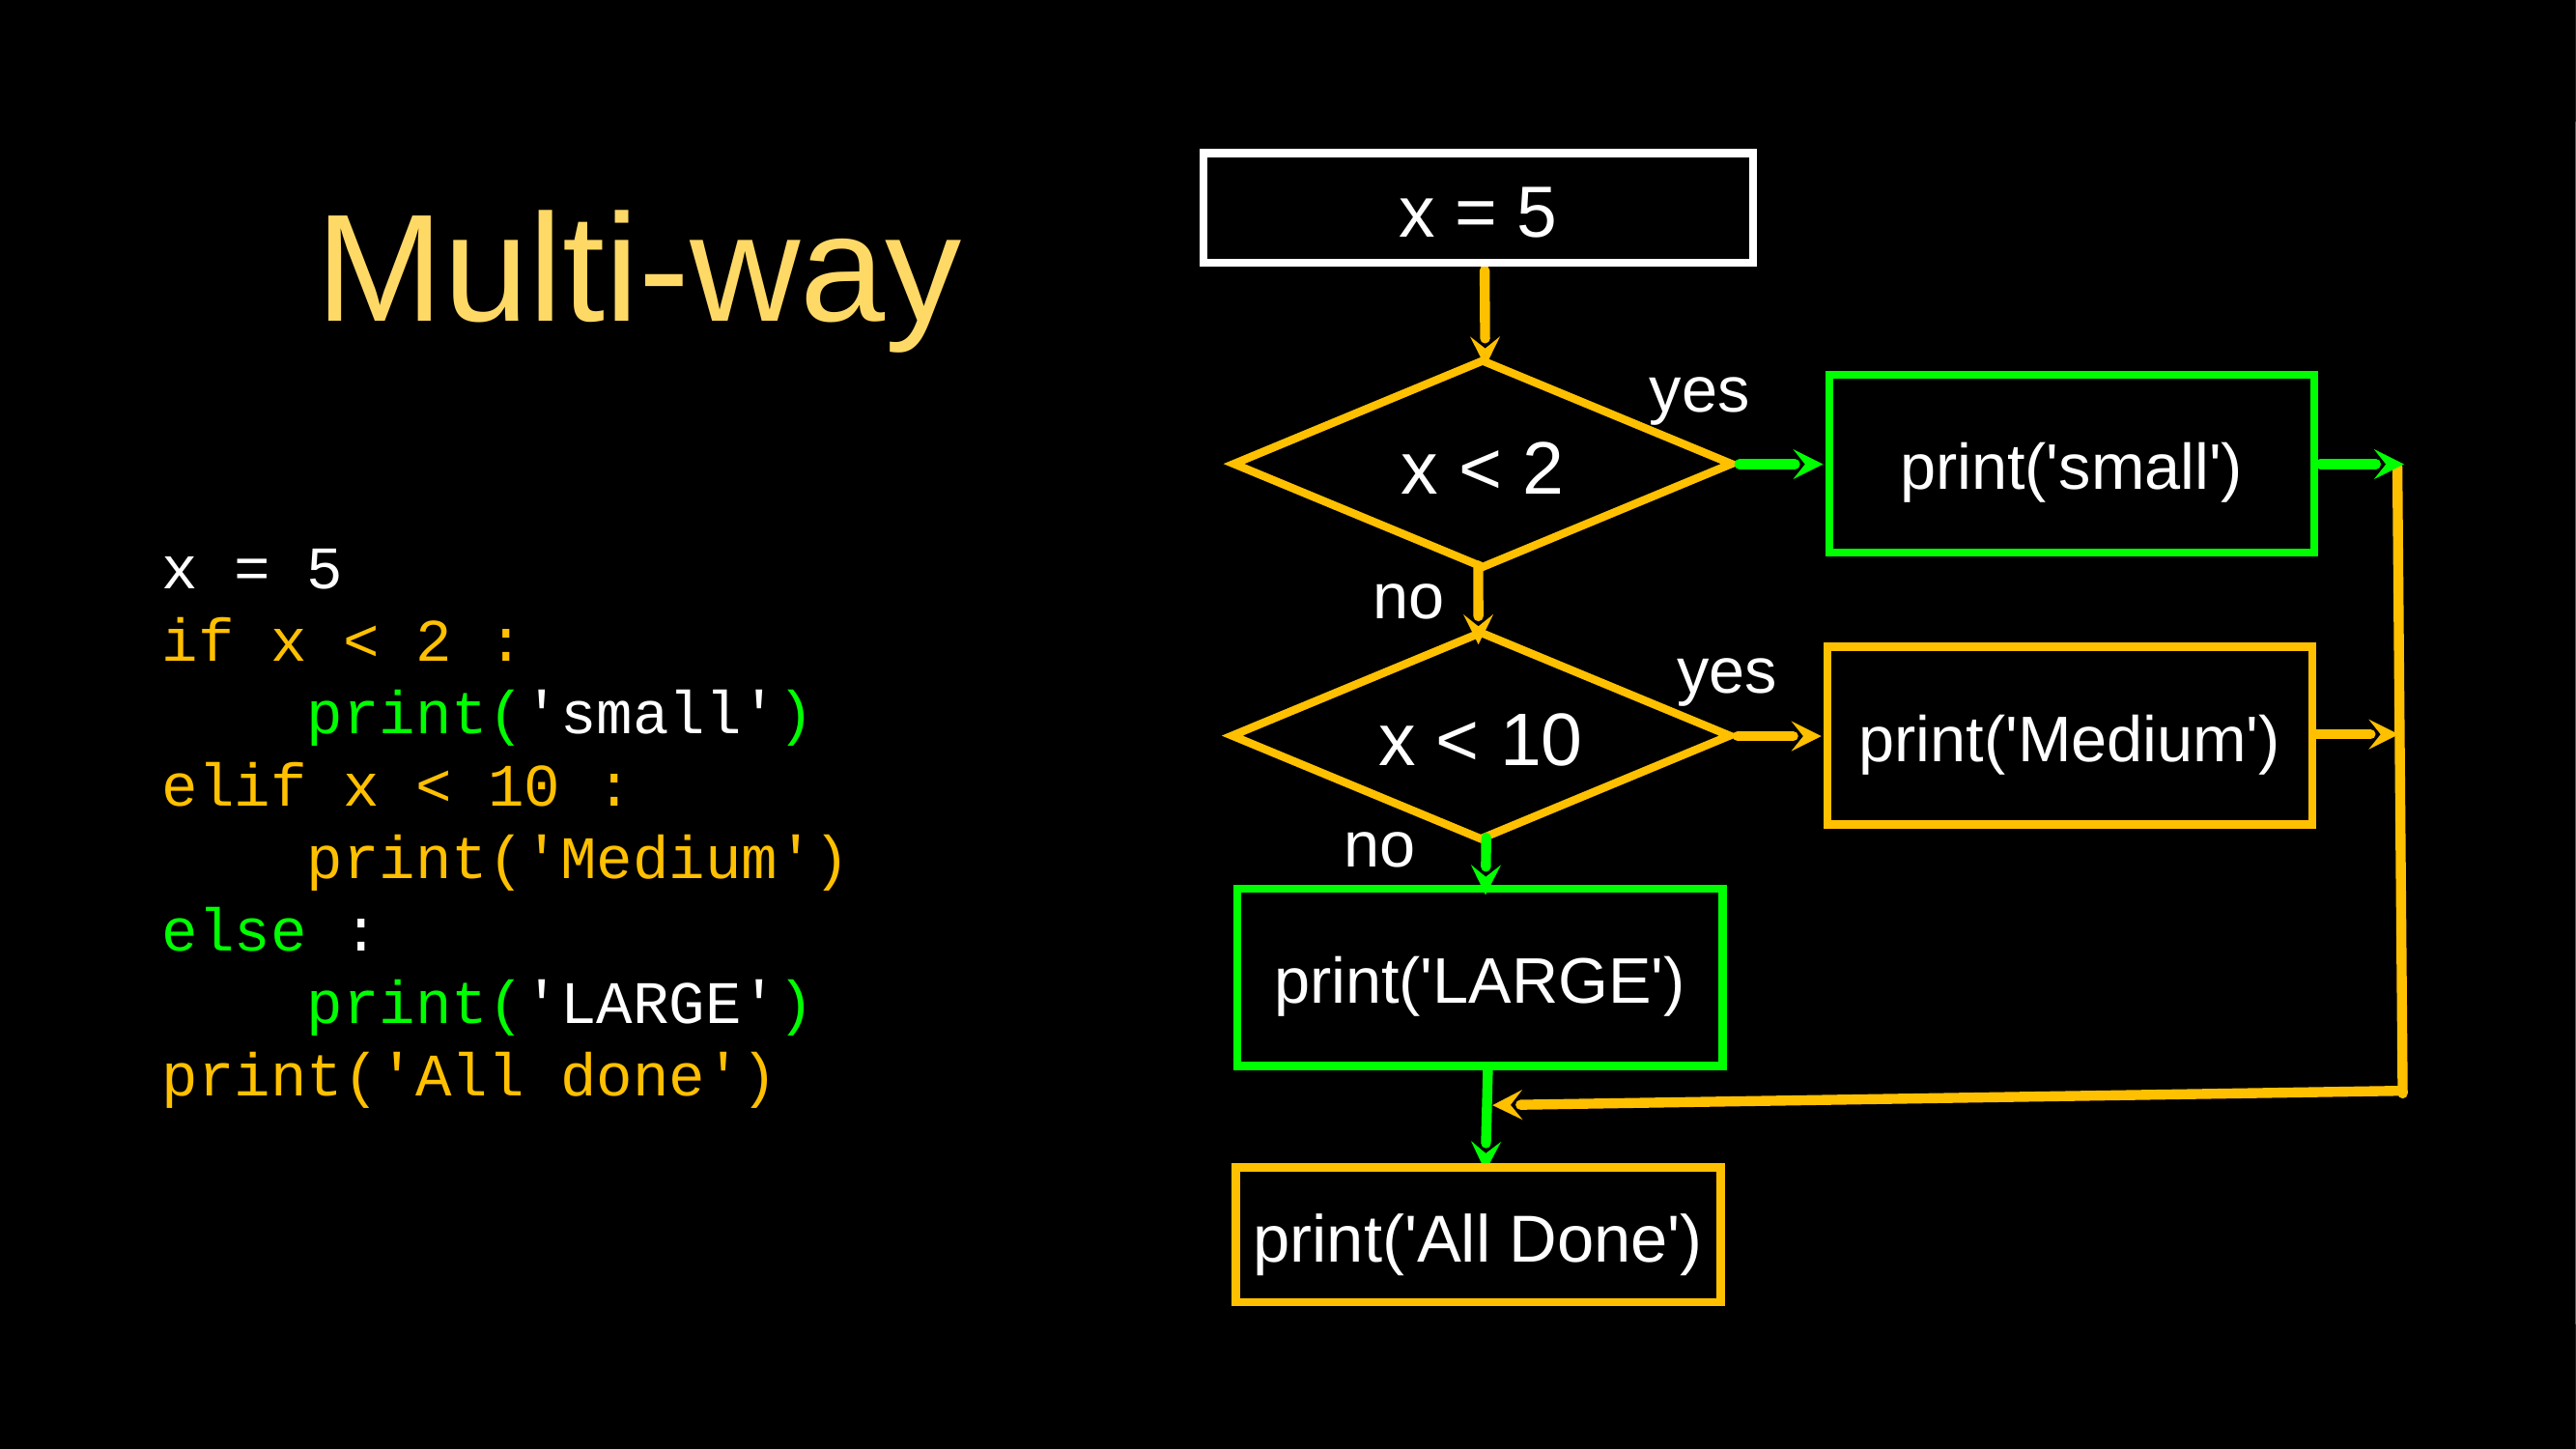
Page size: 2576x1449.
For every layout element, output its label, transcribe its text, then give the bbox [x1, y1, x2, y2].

text_box print('LARGE') [1237, 888, 1723, 1066]
title Multi-way [183, 118, 1096, 403]
text_box no [1370, 554, 1447, 632]
text_box x = 5 [1203, 153, 1753, 263]
text_box print('small') [1828, 375, 2314, 554]
text_box x < 10 [1231, 634, 1730, 839]
text_box print('All Done') [1235, 1167, 1721, 1303]
text_box print('Medium') [1826, 646, 2312, 825]
text_box yes [1666, 628, 1789, 707]
text_box yes [1644, 347, 1755, 426]
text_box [1492, 1090, 2401, 1106]
text_box x < 2 [1233, 362, 1732, 567]
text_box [1485, 1066, 1488, 1172]
text_box no [1342, 802, 1418, 881]
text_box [2396, 470, 2403, 1094]
text_box x = 5 if x < 2 : print('small') elif x < 10 : print('Medium') else : print('LARGE') print('All done') [161, 465, 971, 1172]
